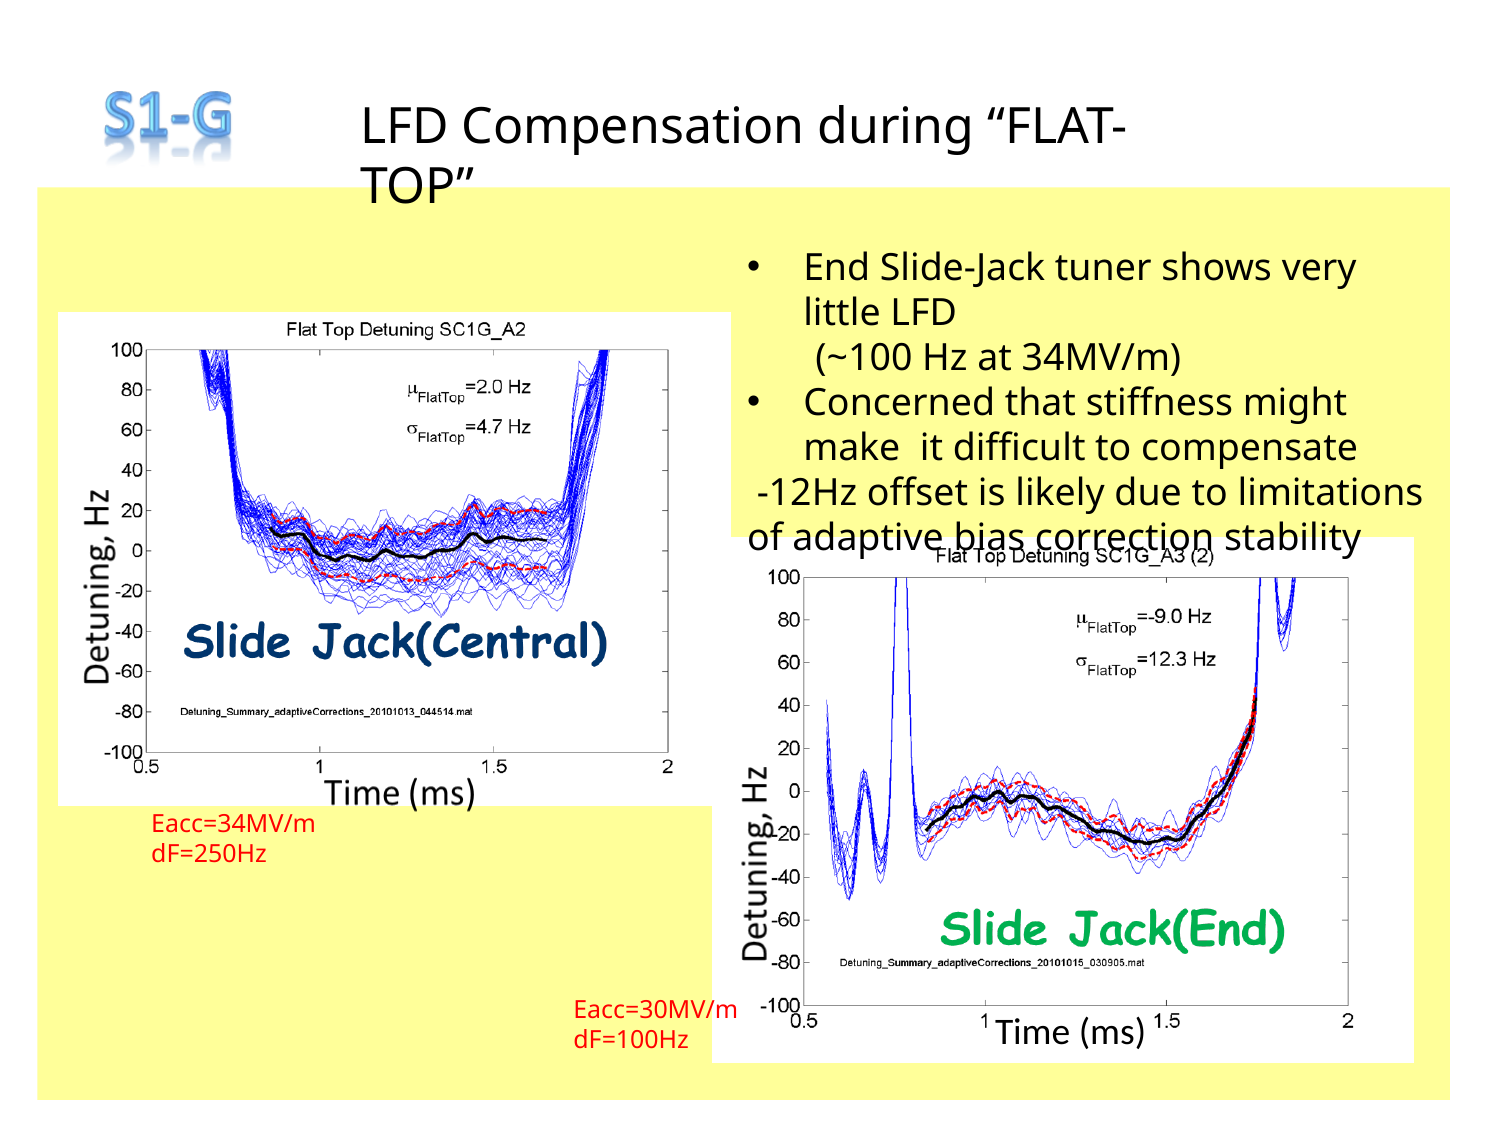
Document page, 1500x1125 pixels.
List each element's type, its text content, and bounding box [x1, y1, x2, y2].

text_box Eacc=34MV/m dF=250Hz [136, 814, 332, 875]
picture [58, 49, 280, 202]
text_box Eacc=30MV/m dF=100Hz [558, 986, 707, 1061]
text_box [35, 185, 1452, 1102]
picture [58, 312, 1414, 1063]
text_box End Slide-Jack tuner shows very little LFD (~100 Hz at 34MV/m) Concerned that stiffness might make it difficult to compensate -12Hz offset is likely due to limitations of adaptive bias correction stability [732, 236, 1458, 611]
text_box LFD Compensation during “FLAT-TOP” [345, 85, 1213, 281]
